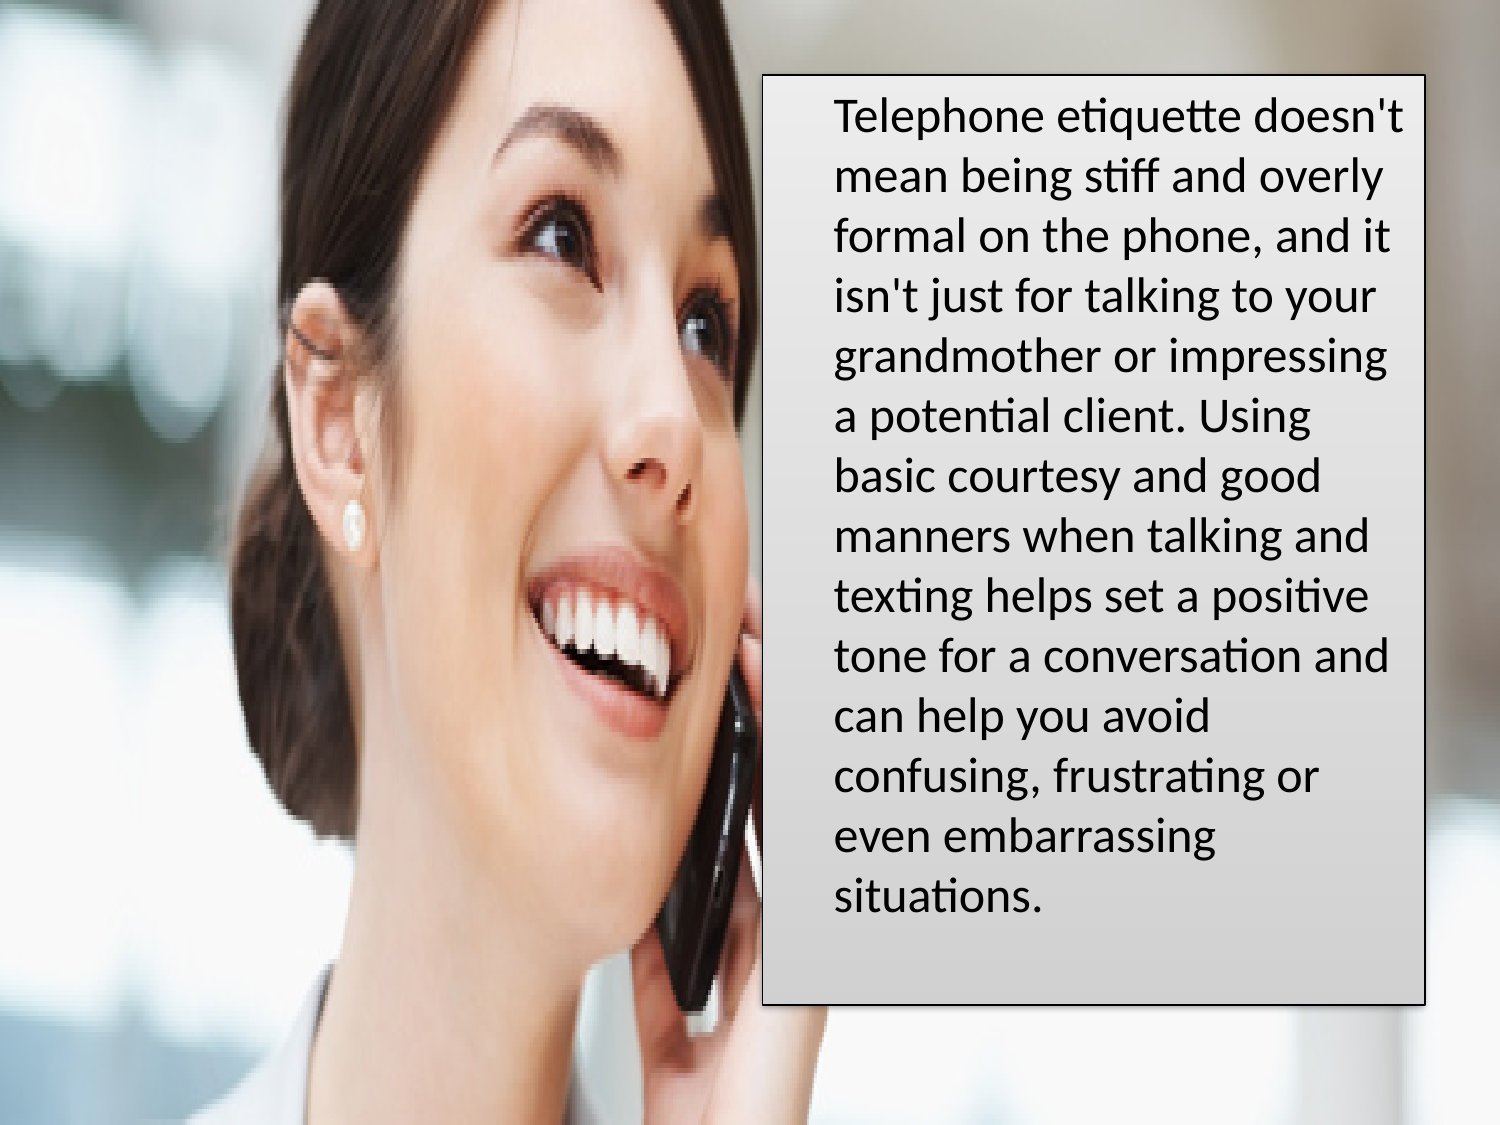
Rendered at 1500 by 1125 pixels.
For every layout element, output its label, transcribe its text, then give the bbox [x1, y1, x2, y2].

picture [0, 0, 1500, 1125]
list Telephone etiquette doesn't mean being stiff and overly formal on the phone, and it isn't just for talking to your grandmother or impressing a potential client. Using basic courtesy and good manners when talking and texting helps set a positive tone for a conversation and can help you avoid confusing, frustrating or even embarrassing situations. [762, 74, 1426, 1006]
